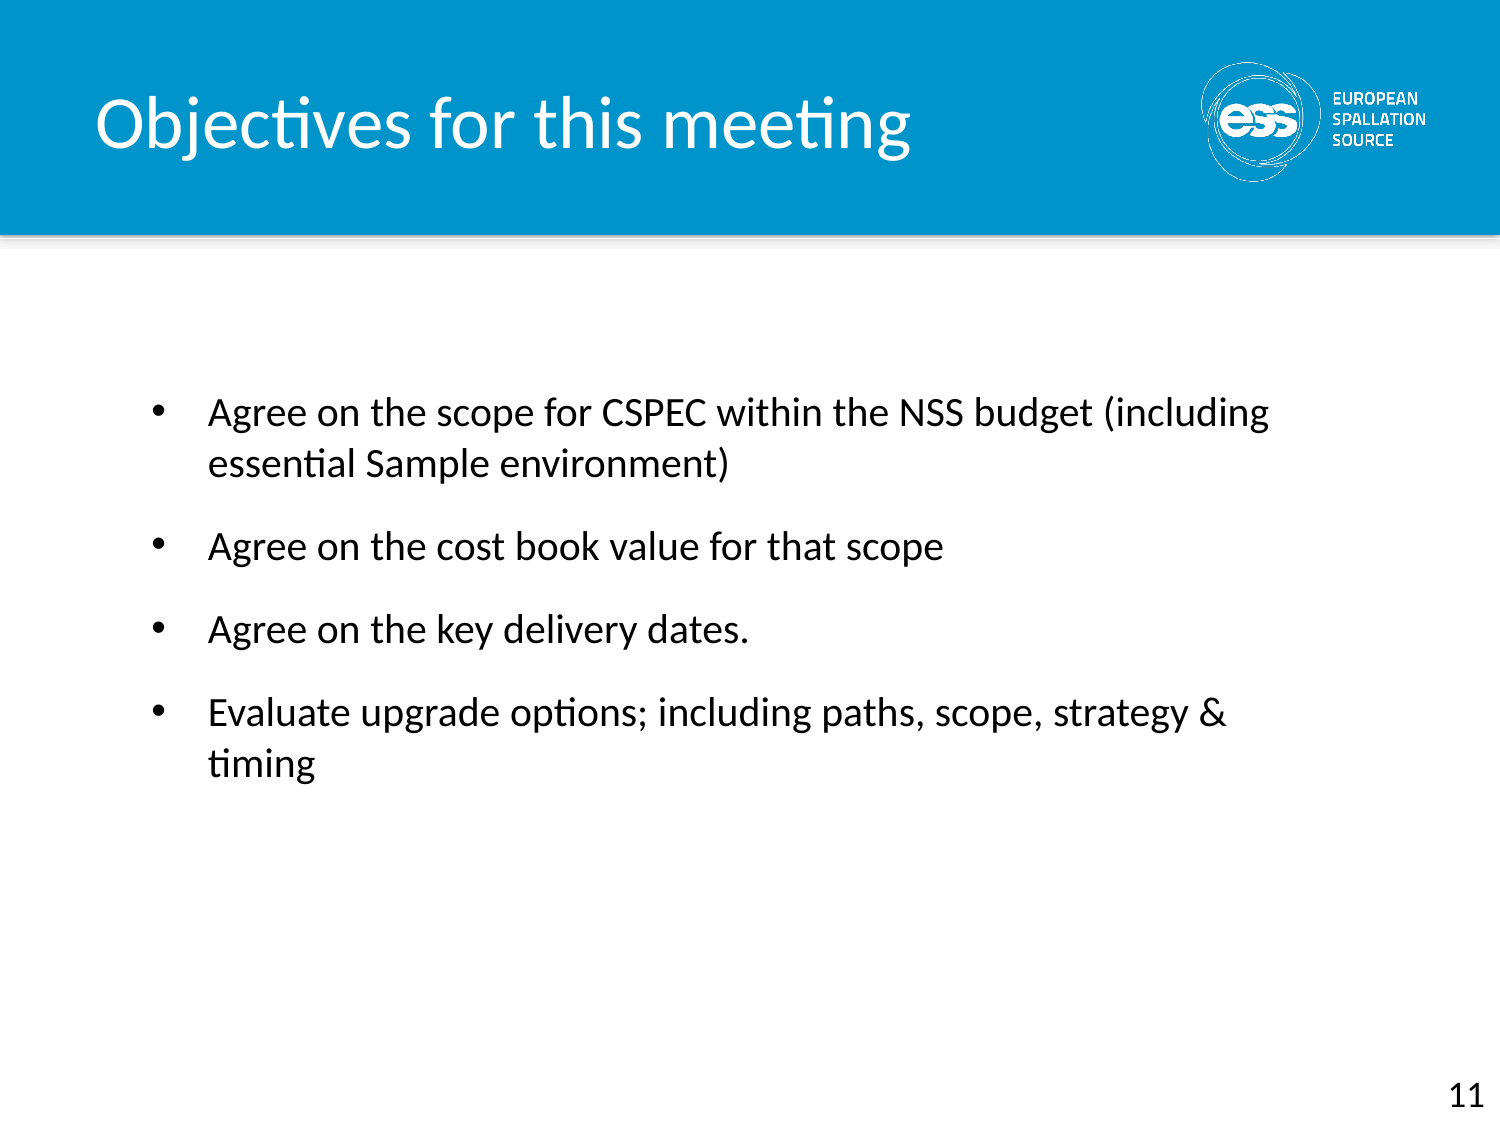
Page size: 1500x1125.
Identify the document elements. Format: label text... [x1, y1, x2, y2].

picture [1354, 135, 1362, 146]
picture [1381, 119, 1389, 124]
picture [1368, 94, 1374, 104]
picture [1366, 134, 1374, 145]
picture [1334, 93, 1340, 104]
picture [1355, 93, 1361, 104]
picture [1408, 93, 1412, 104]
list Agree on the scope for CSPEC within the NSS budget (including essential Sample environment) Agree on the cost book value for that scope Agree on the key delivery dates. Evaluate upgrade options; including paths, scope, strategy & timing [151, 385, 1328, 809]
title Objectives for this meeting [94, 0, 1174, 237]
picture [1388, 93, 1394, 104]
picture [1220, 104, 1299, 136]
picture [1377, 93, 1385, 104]
picture [1345, 93, 1351, 104]
picture [1386, 134, 1392, 146]
slide_number 11 [1150, 1062, 1500, 1122]
